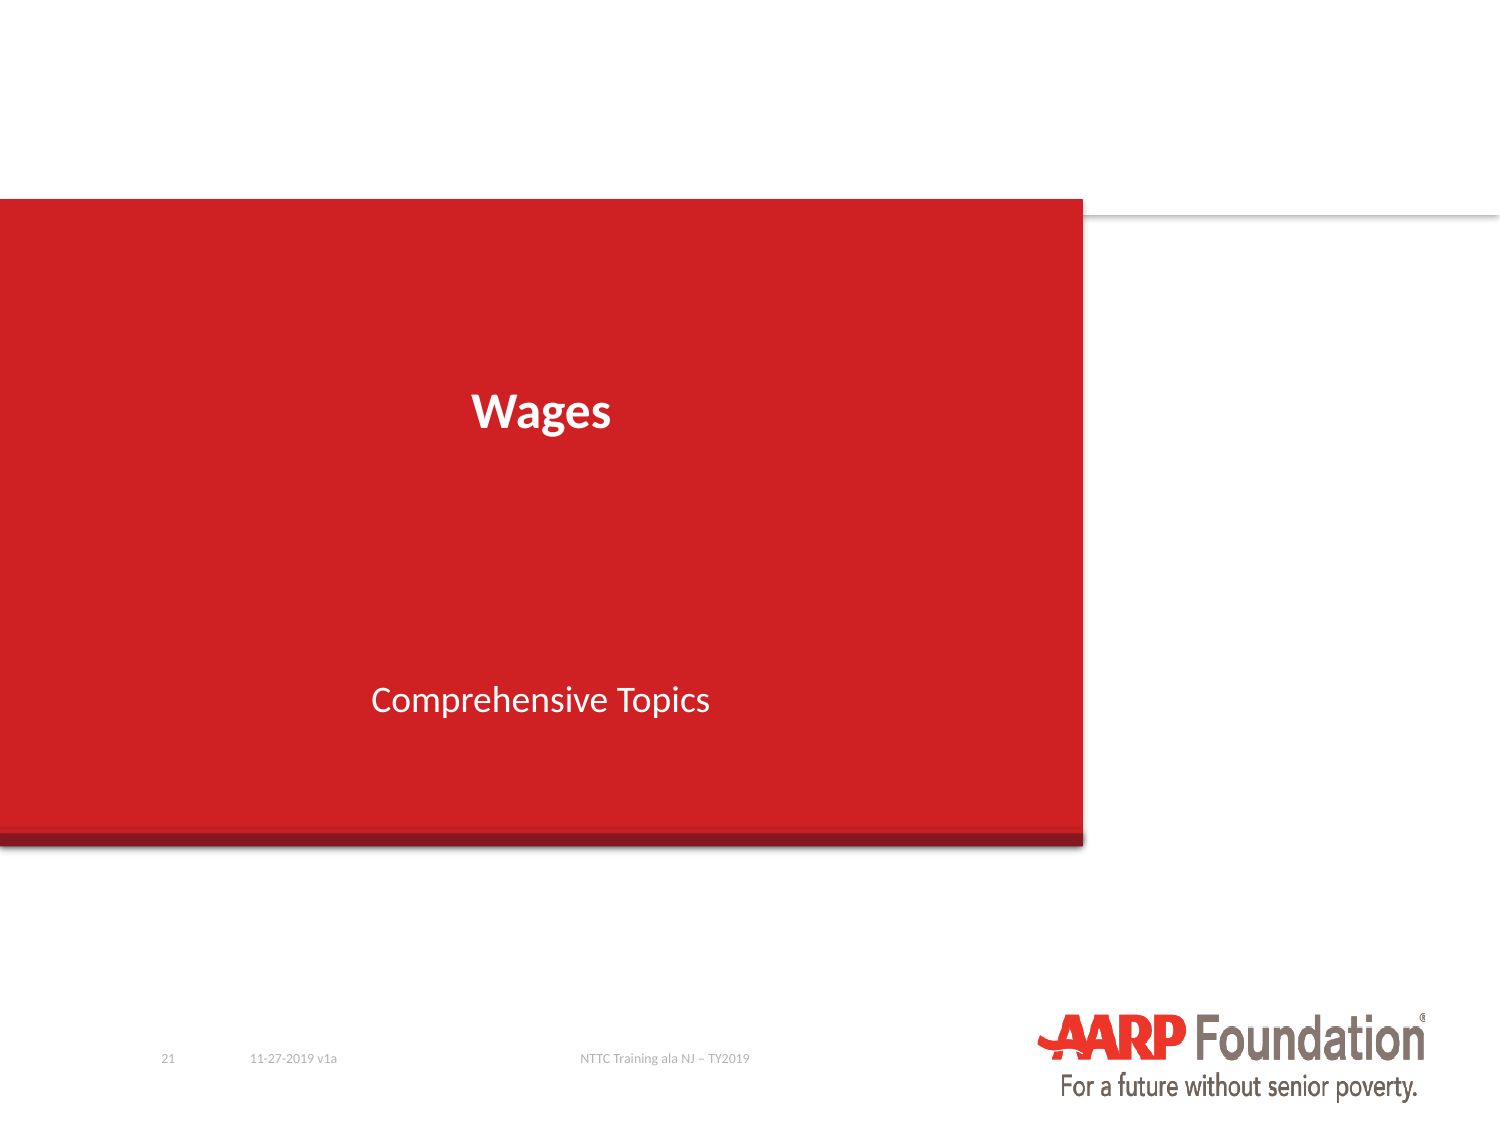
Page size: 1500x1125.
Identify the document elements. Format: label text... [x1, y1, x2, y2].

subtitle Comprehensive Topics [112, 606, 970, 789]
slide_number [234, 1027, 399, 1088]
footer NTTC Training ala NJ – TY2019 [427, 1027, 903, 1088]
slide_number 21 [75, 1027, 191, 1088]
title Wages [112, 307, 971, 508]
